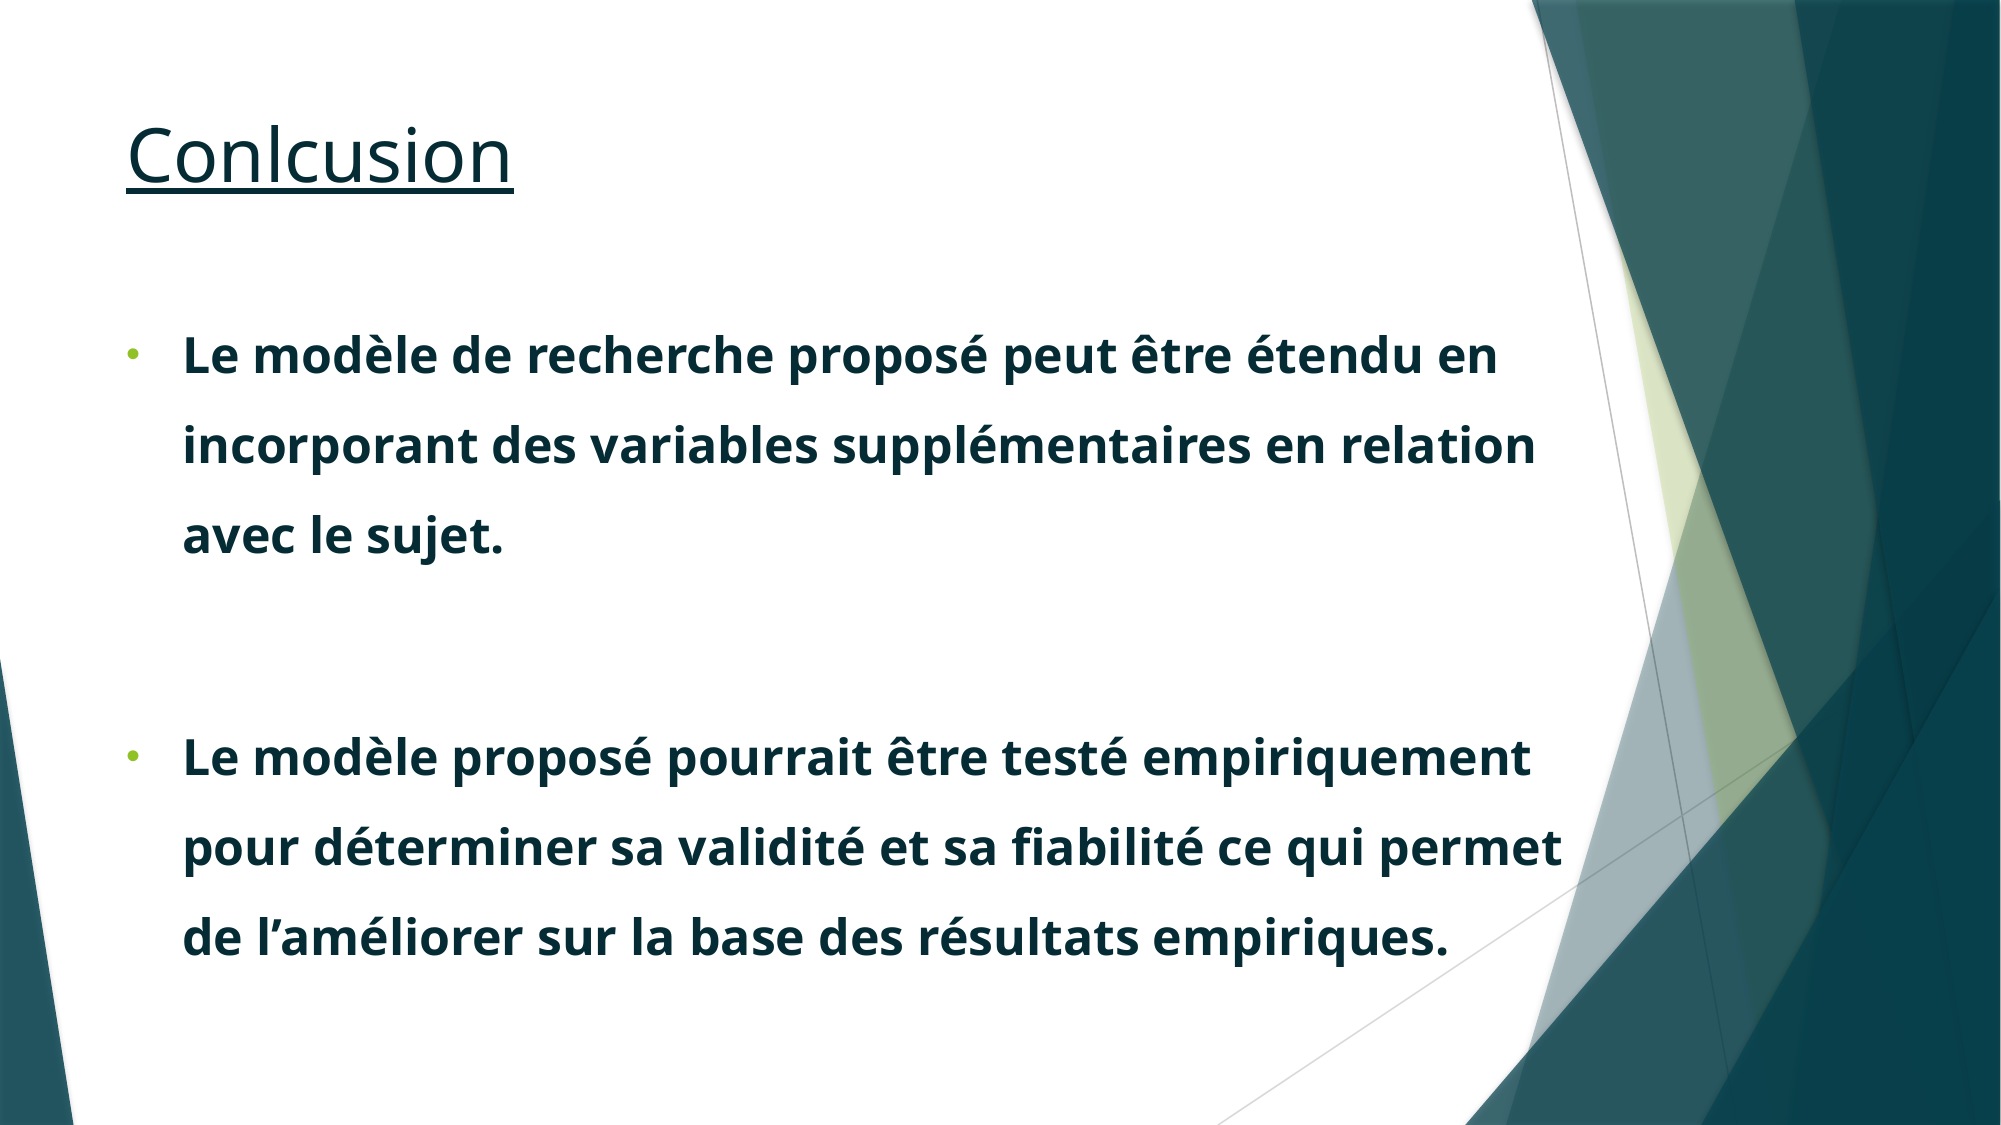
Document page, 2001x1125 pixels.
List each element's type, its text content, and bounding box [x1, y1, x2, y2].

list Le modèle de recherche proposé peut être étendu en incorporant des variables supplémentaires en relation avec le sujet. Le modèle proposé pourrait être testé empiriquement pour déterminer sa validité et sa fiabilité ce qui permet de l’améliorer sur la base des résultats empiriques. [111, 286, 1581, 1085]
title Conlcusion [111, 99, 1522, 237]
